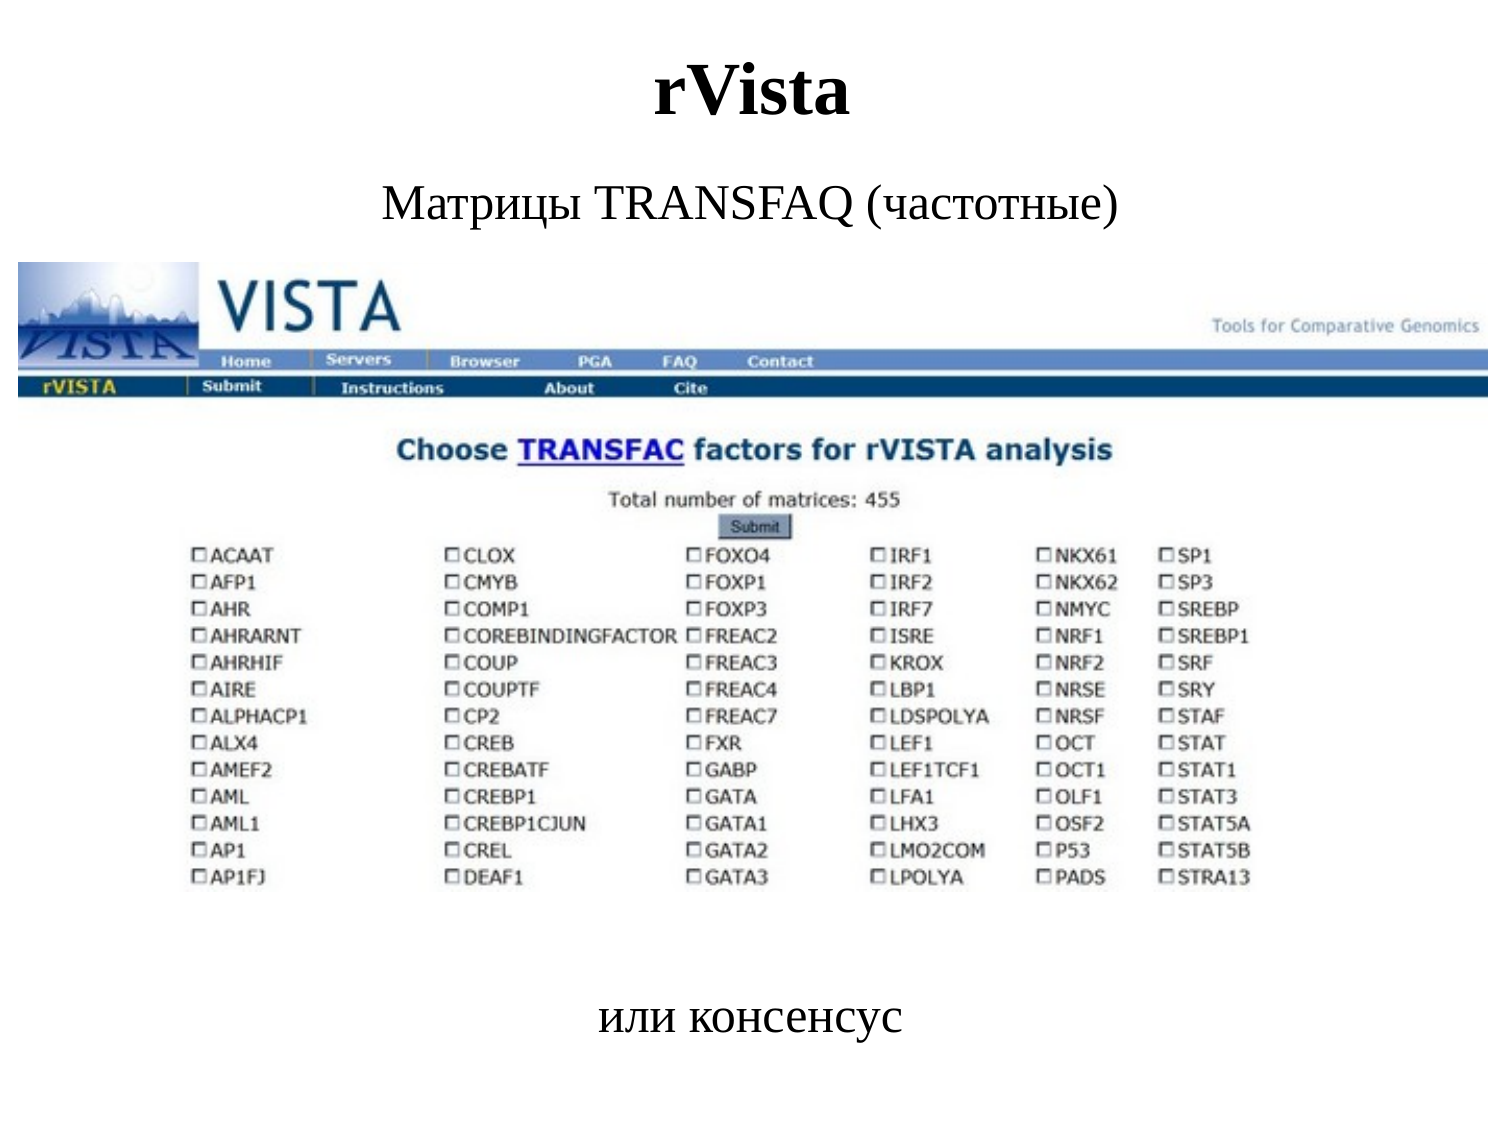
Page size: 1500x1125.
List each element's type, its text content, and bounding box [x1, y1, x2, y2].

text_box Матрицы TRANSFAQ (частотные) [366, 162, 1134, 238]
picture [18, 262, 1488, 892]
text_box или консенсус [583, 974, 918, 1050]
text_box rVista [639, 32, 866, 137]
